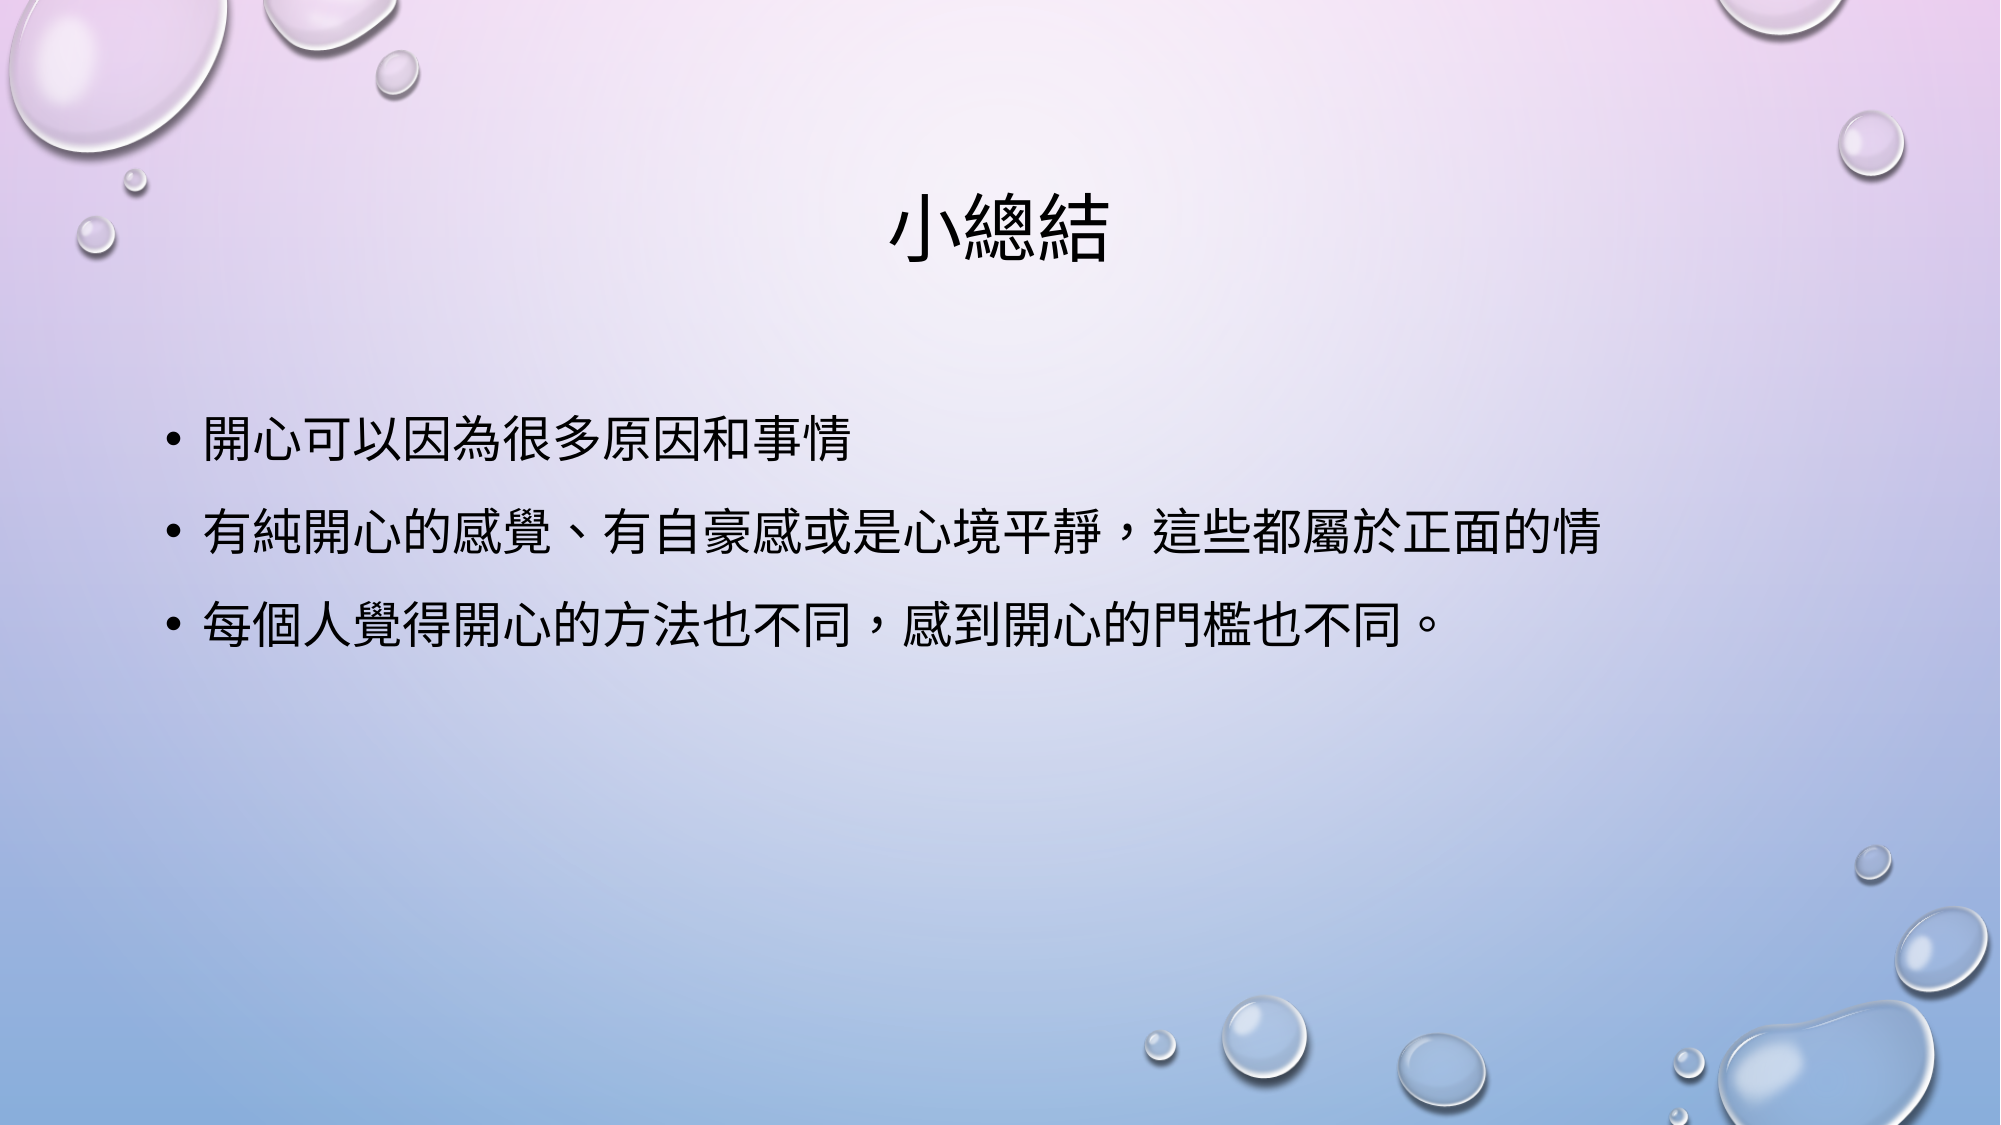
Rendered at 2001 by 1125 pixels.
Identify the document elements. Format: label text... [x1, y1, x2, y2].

picture [0, 0, 2000, 1125]
list 開心可以因為很多原因和事情 有純開心的感覺、有自豪感或是心境平靜，這些都屬於正面的情 每個人覺得開心的方法也不同，感到開心的門檻也不同。 [149, 388, 1850, 950]
title 小總結 [149, 101, 1851, 364]
